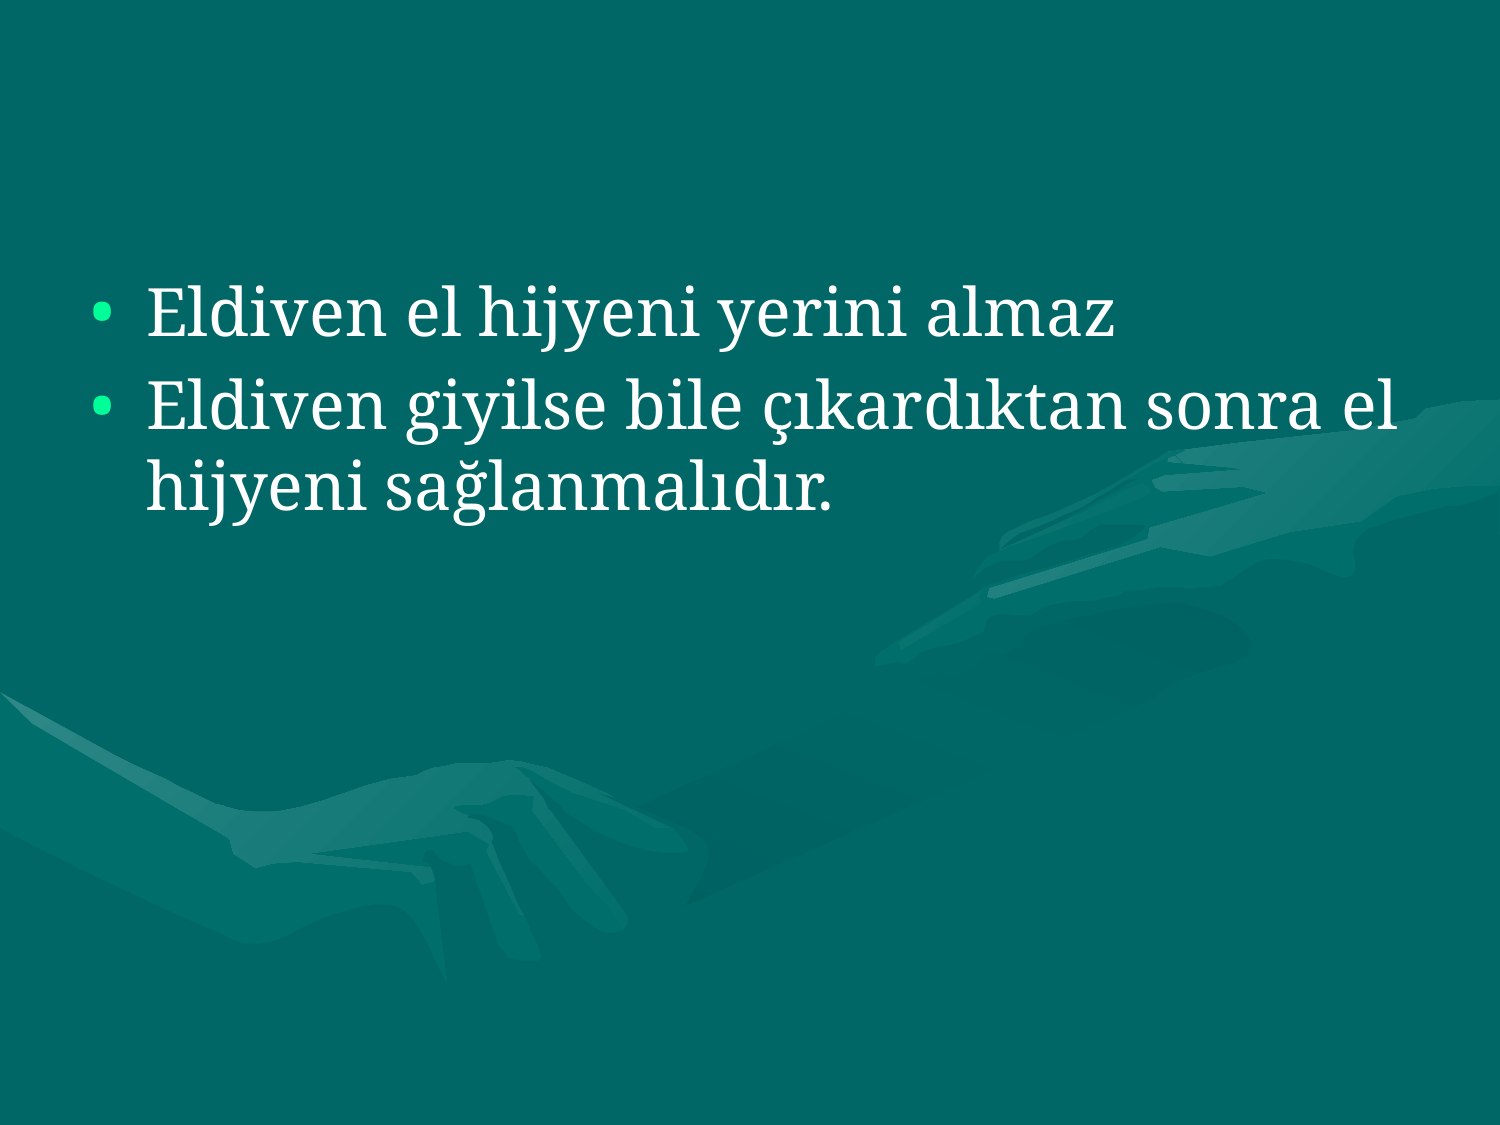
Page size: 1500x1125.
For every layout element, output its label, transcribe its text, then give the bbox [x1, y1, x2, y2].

list Eldiven el hijyeni yerini almaz Eldiven giyilse bile çıkardıktan sonra el hijyeni sağlanmalıdır. [75, 262, 1425, 1000]
